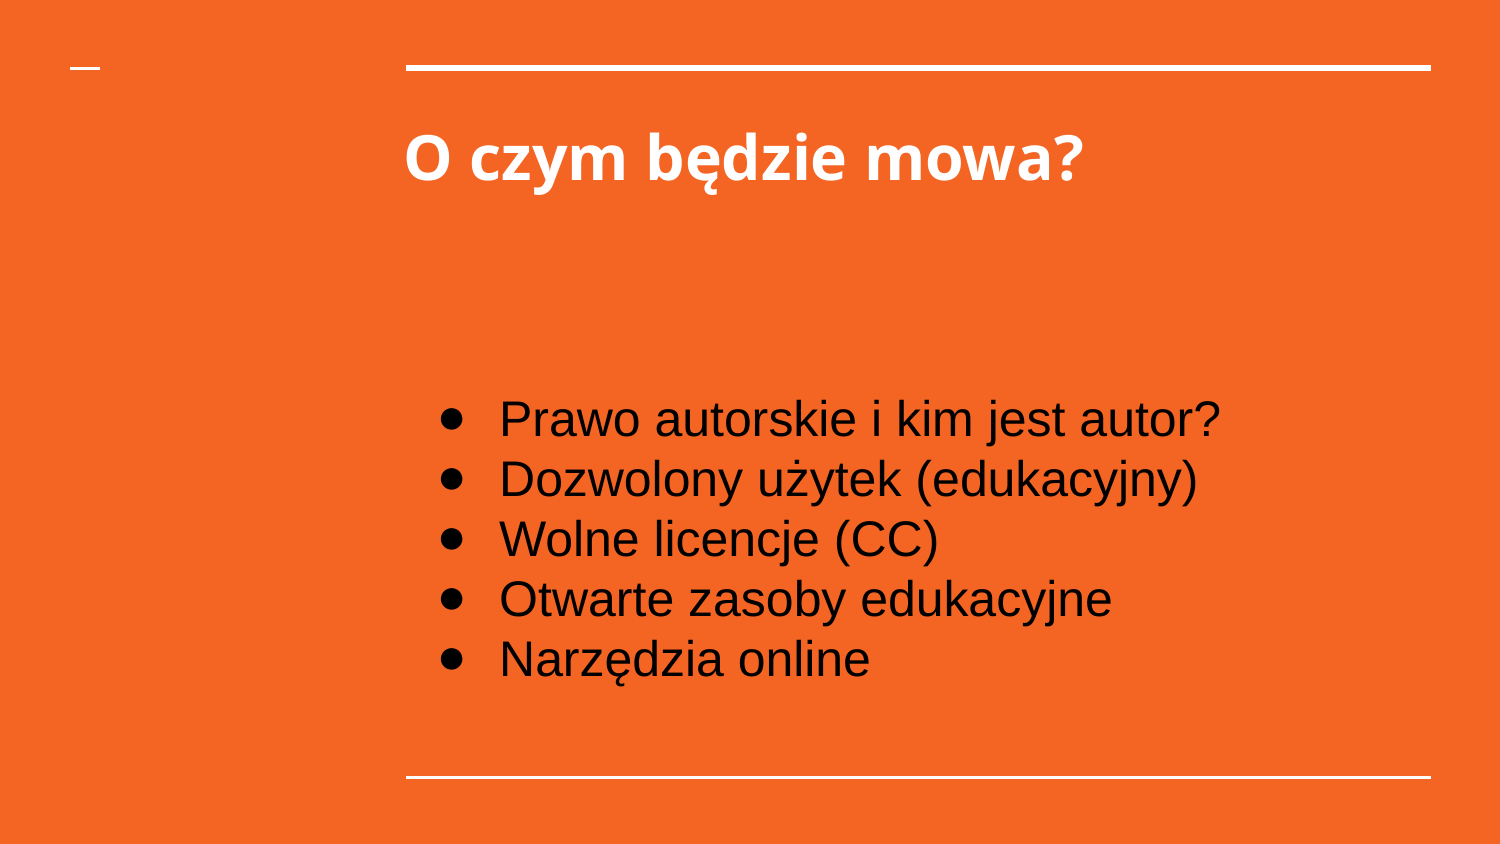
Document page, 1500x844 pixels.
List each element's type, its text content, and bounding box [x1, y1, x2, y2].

text_box Prawo autorskie i kim jest autor? Dozwolony użytek (edukacyjny) Wolne licencje (CC) Otwarte zasoby edukacyjne Narzędzia online [409, 311, 1377, 759]
title O czym będzie mowa? [389, 103, 1428, 239]
